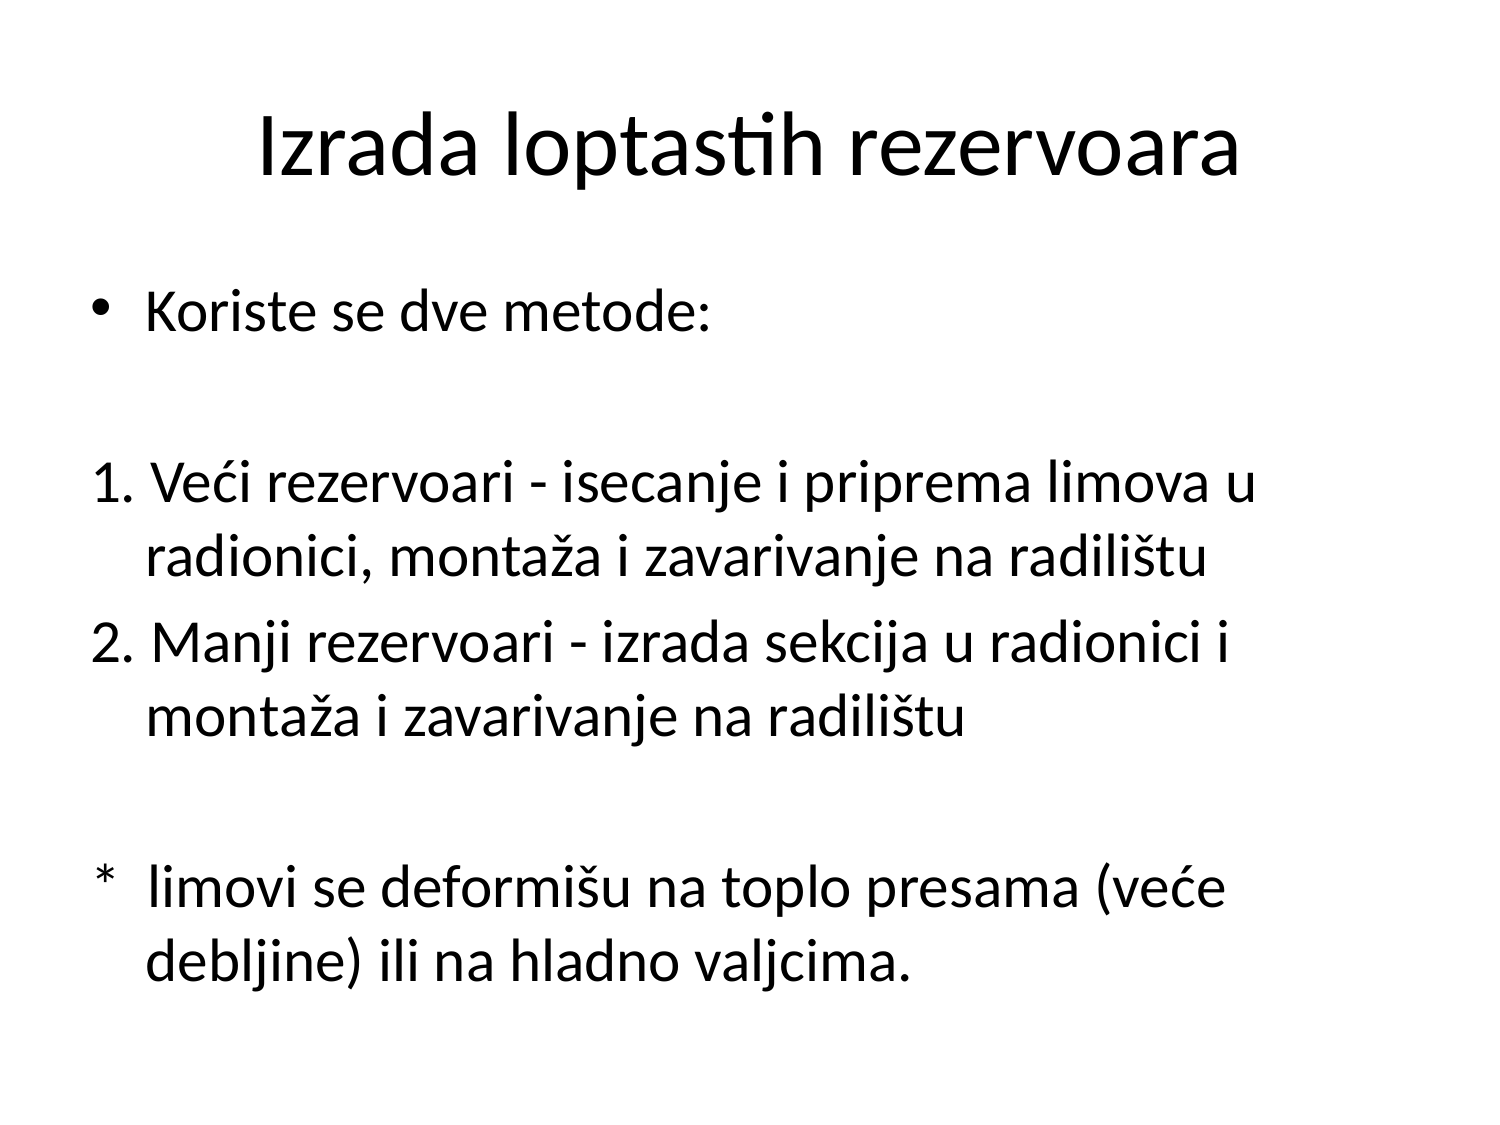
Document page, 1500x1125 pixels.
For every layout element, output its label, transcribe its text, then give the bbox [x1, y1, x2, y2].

list Koriste se dve metode: 1. Veći rezervoari - isecanje i priprema limova u radionici, montaža i zavarivanje na radilištu 2. Manji rezervoari - izrada sekcija u radionici i montaža i zavarivanje na radilištu * limovi se deformišu na toplo presama (veće debljine) ili na hladno valjcima. [75, 262, 1425, 1005]
title Izrada loptastih rezervoara [75, 45, 1425, 233]
